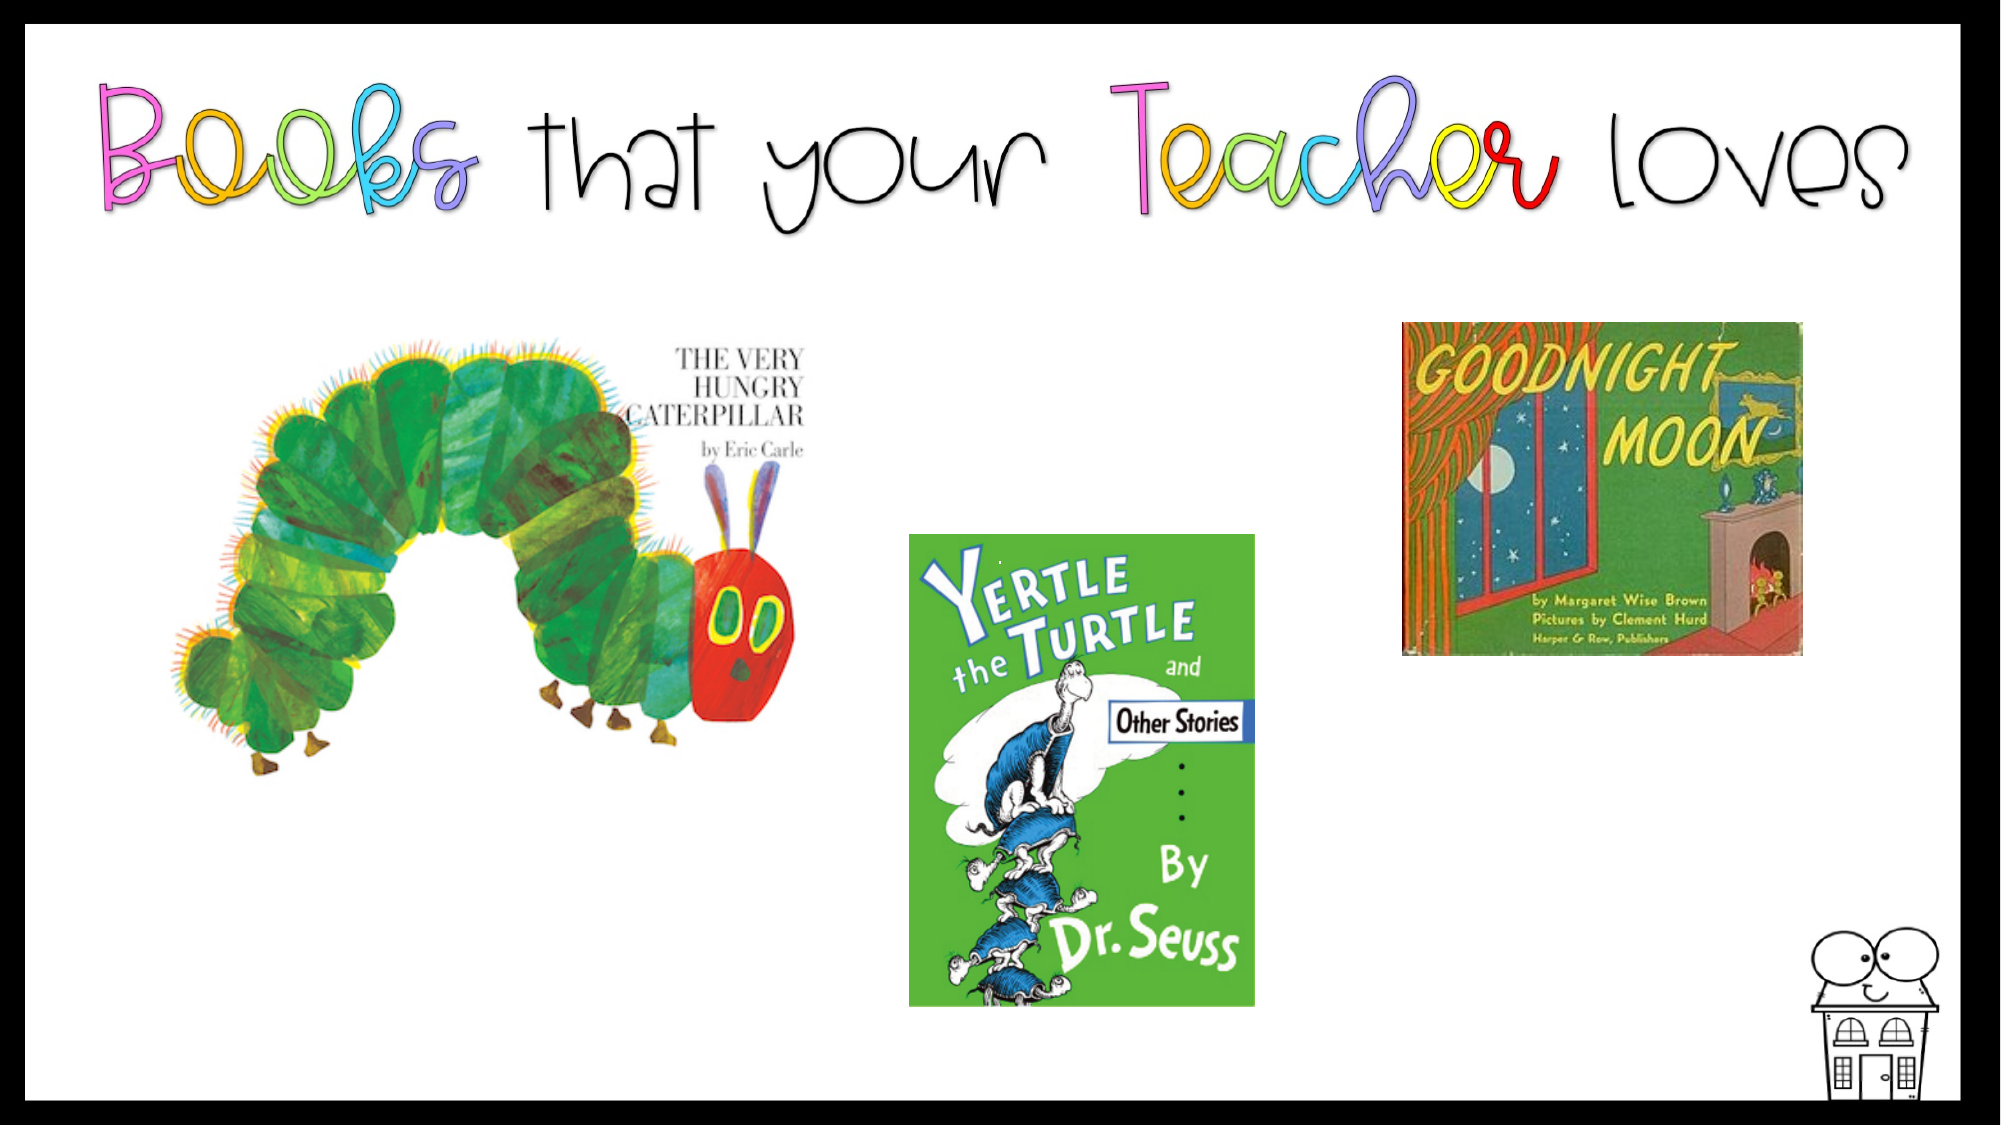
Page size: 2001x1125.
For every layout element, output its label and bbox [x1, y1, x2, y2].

picture [0, 0, 2001, 1125]
text_box [1802, 929, 1954, 1095]
